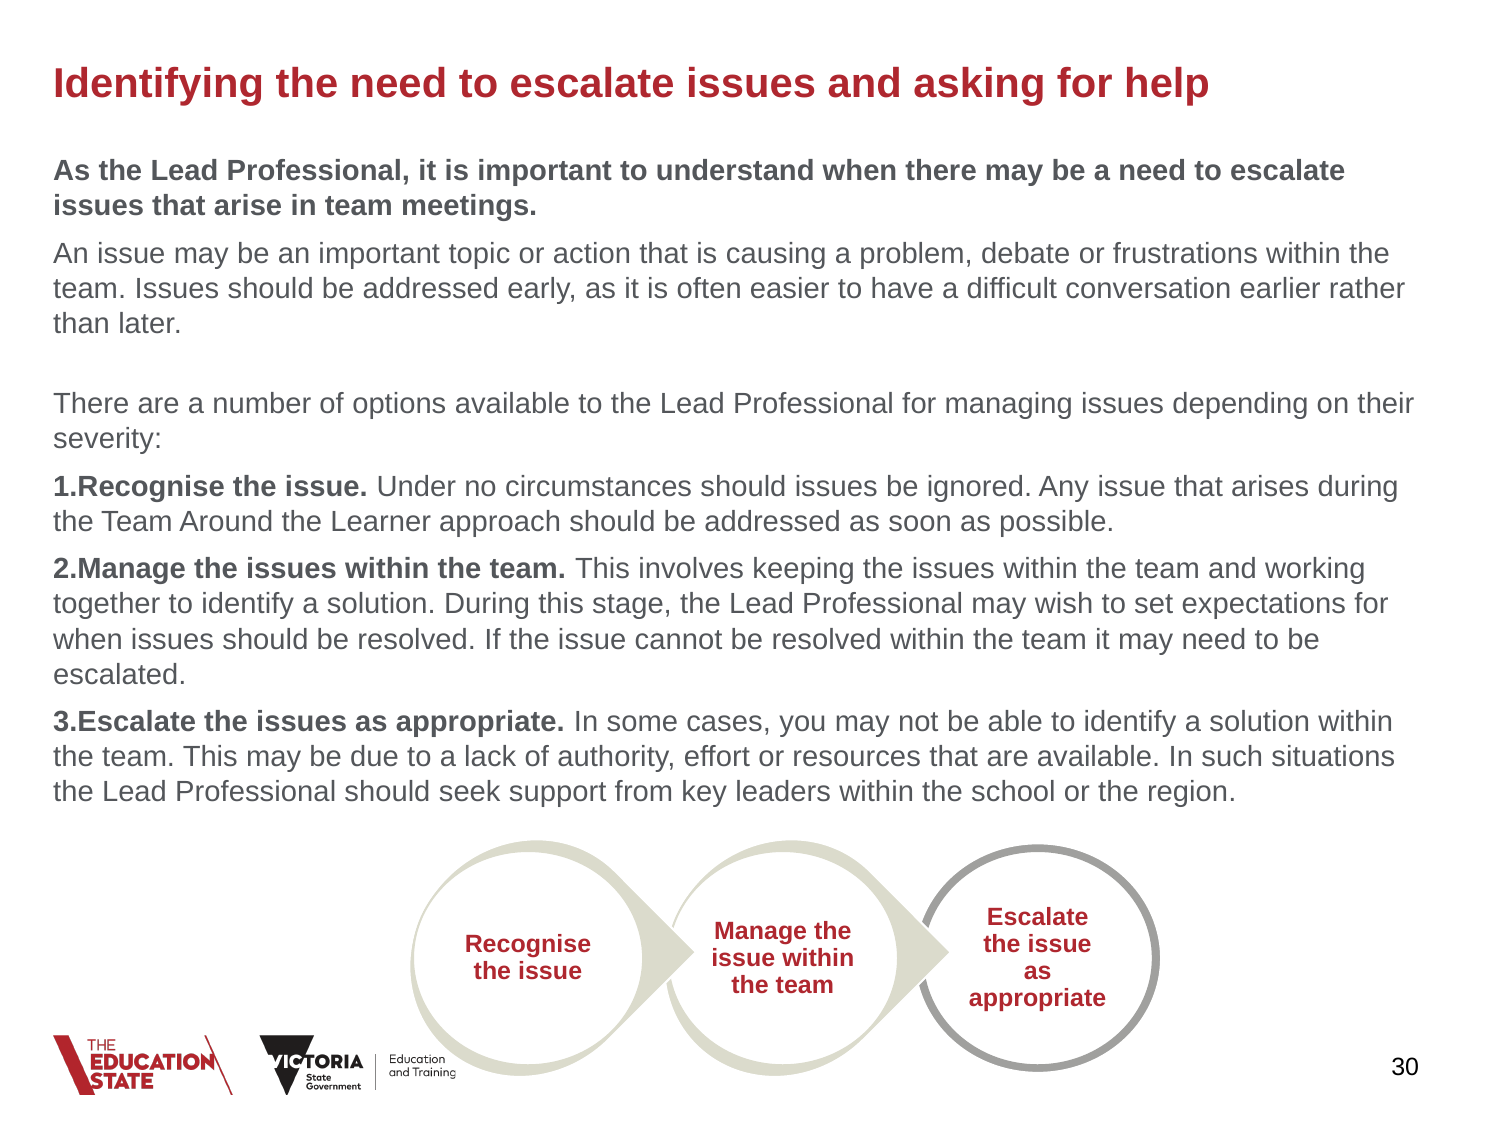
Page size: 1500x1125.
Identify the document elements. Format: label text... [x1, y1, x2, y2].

list As the Lead Professional, it is important to understand when there may be a need to escalate issues that arise in team meetings. An issue may be an important topic or action that is causing a problem, debate or frustrations within the team. Issues should be addressed early, as it is often easier to have a difficult conversation earlier rather than later. There are a number of options available to the Lead Professional for managing issues depending on their severity: Recognise the issue. Under no circumstances should issues be ignored. Any issue that arises during the Team Around the Learner approach should be addressed as soon as possible. Manage the issues within the team. This involves keeping the issues within the team and working together to identify a solution. During this stage, the Lead Professional may wish to set expectations for when issues should be resolved. If the issue cannot be resolved within the team it may need to be escalated. Escalate the issues as appropriate. In some cases, you may not be able to identify a solution within the team. This may be due to a lack of authority, effort or resources that are available. In such situations the Lead Professional should seek support from key leaders within the school or the region. [53, 151, 1442, 1006]
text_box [405, 843, 1162, 1073]
title Identifying the need to escalate issues and asking for help [53, 61, 1441, 151]
